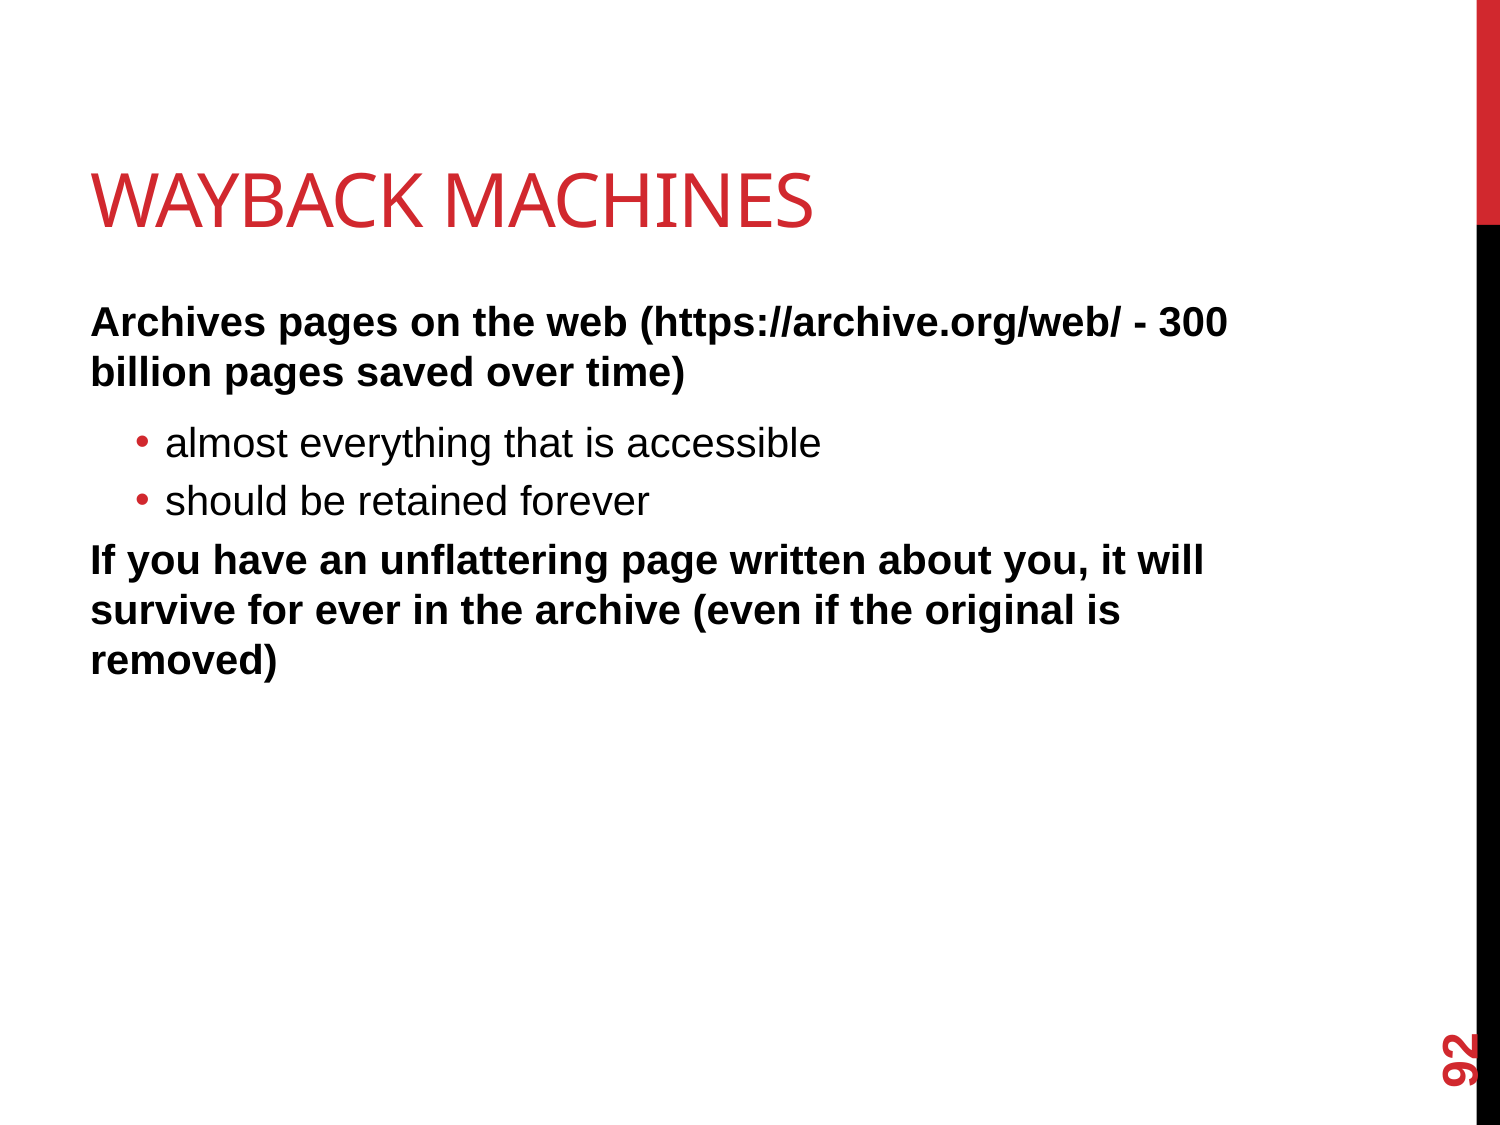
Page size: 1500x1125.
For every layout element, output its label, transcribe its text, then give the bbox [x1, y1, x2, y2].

slide_number 92 [1427, 887, 1488, 1104]
list Archives pages on the web (https://archive.org/web/ - 300 billion pages saved over time) almost everything that is accessible should be retained forever If you have an unflattering page written about you, it will survive for ever in the archive (even if the original is removed) [75, 287, 1325, 1005]
title Wayback machines [75, 25, 1025, 250]
